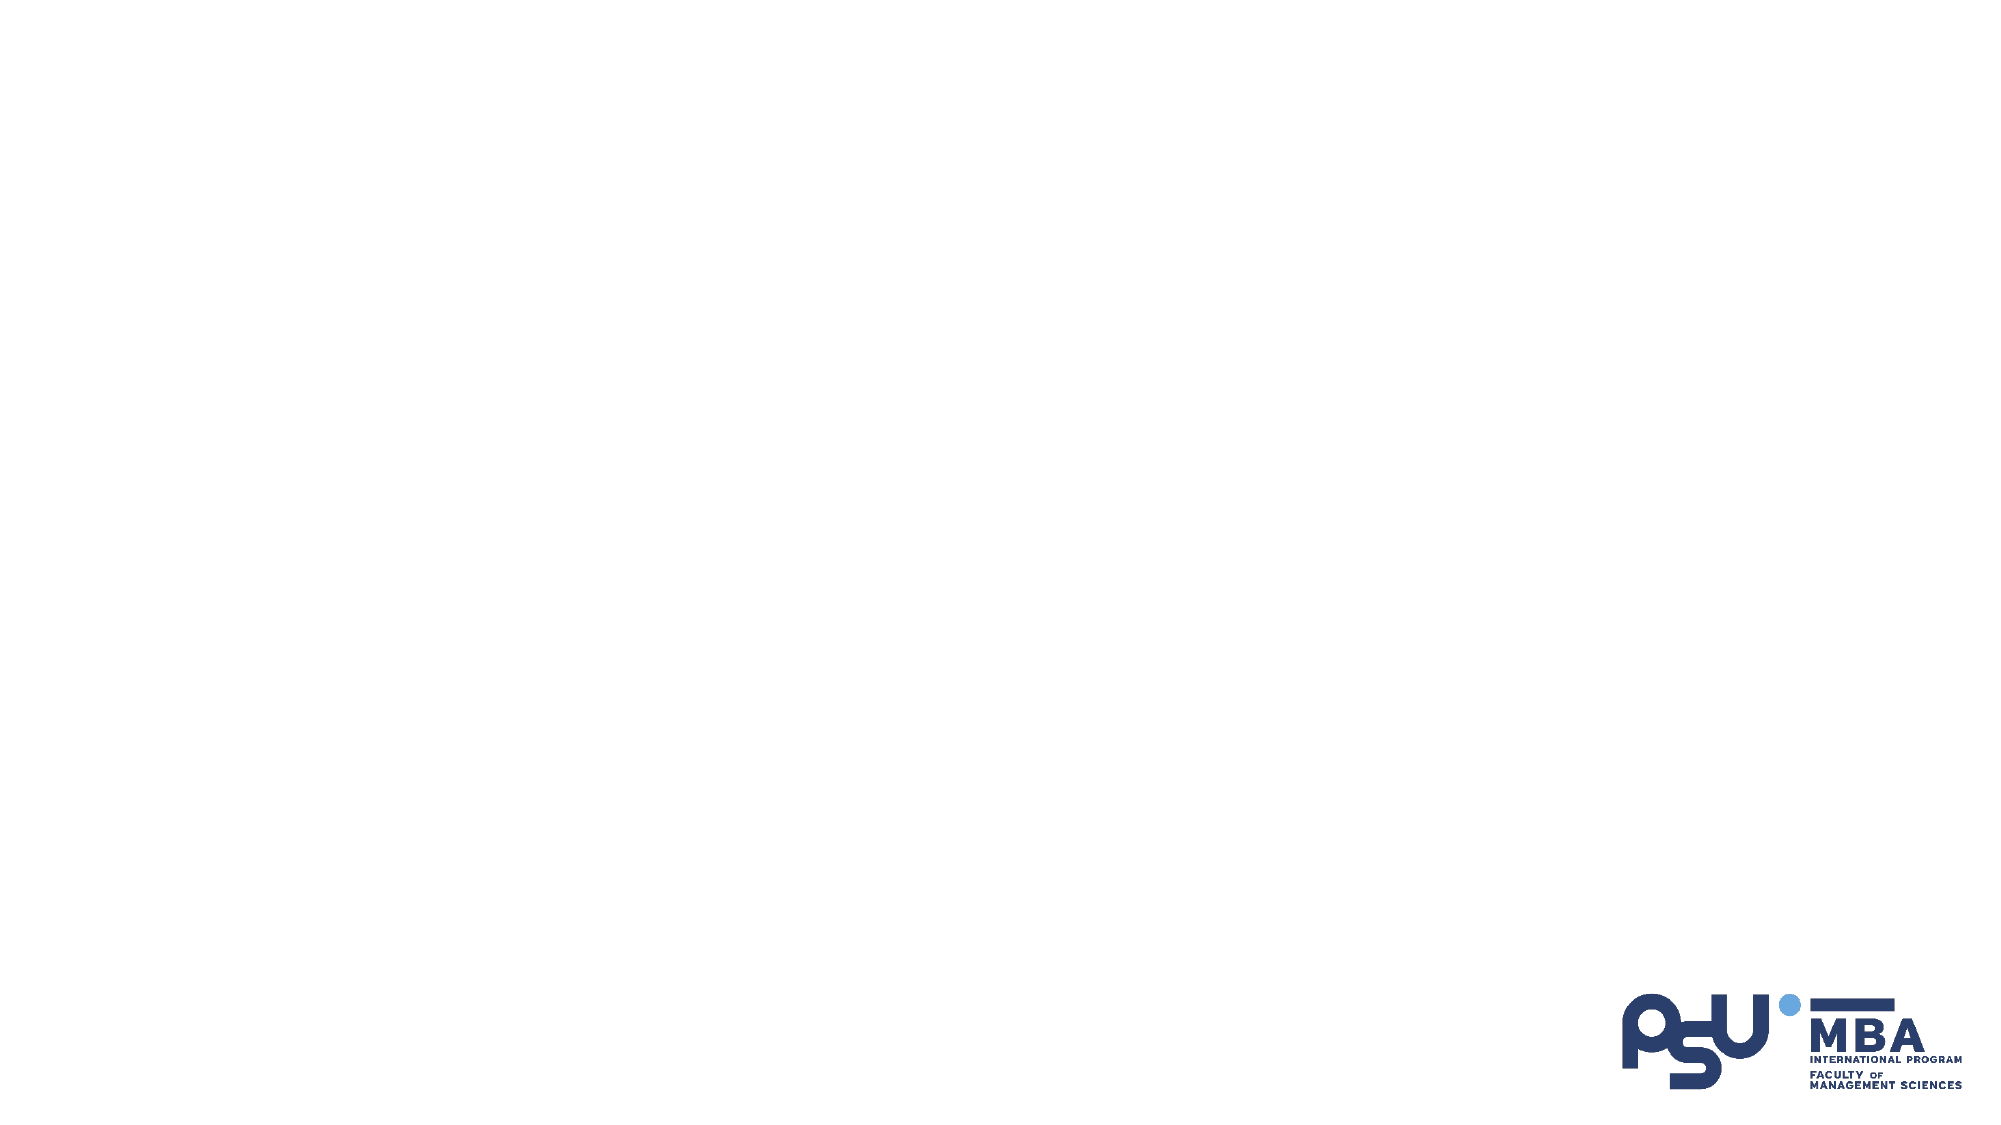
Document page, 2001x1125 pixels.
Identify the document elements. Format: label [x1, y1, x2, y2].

picture [1614, 981, 1970, 1100]
